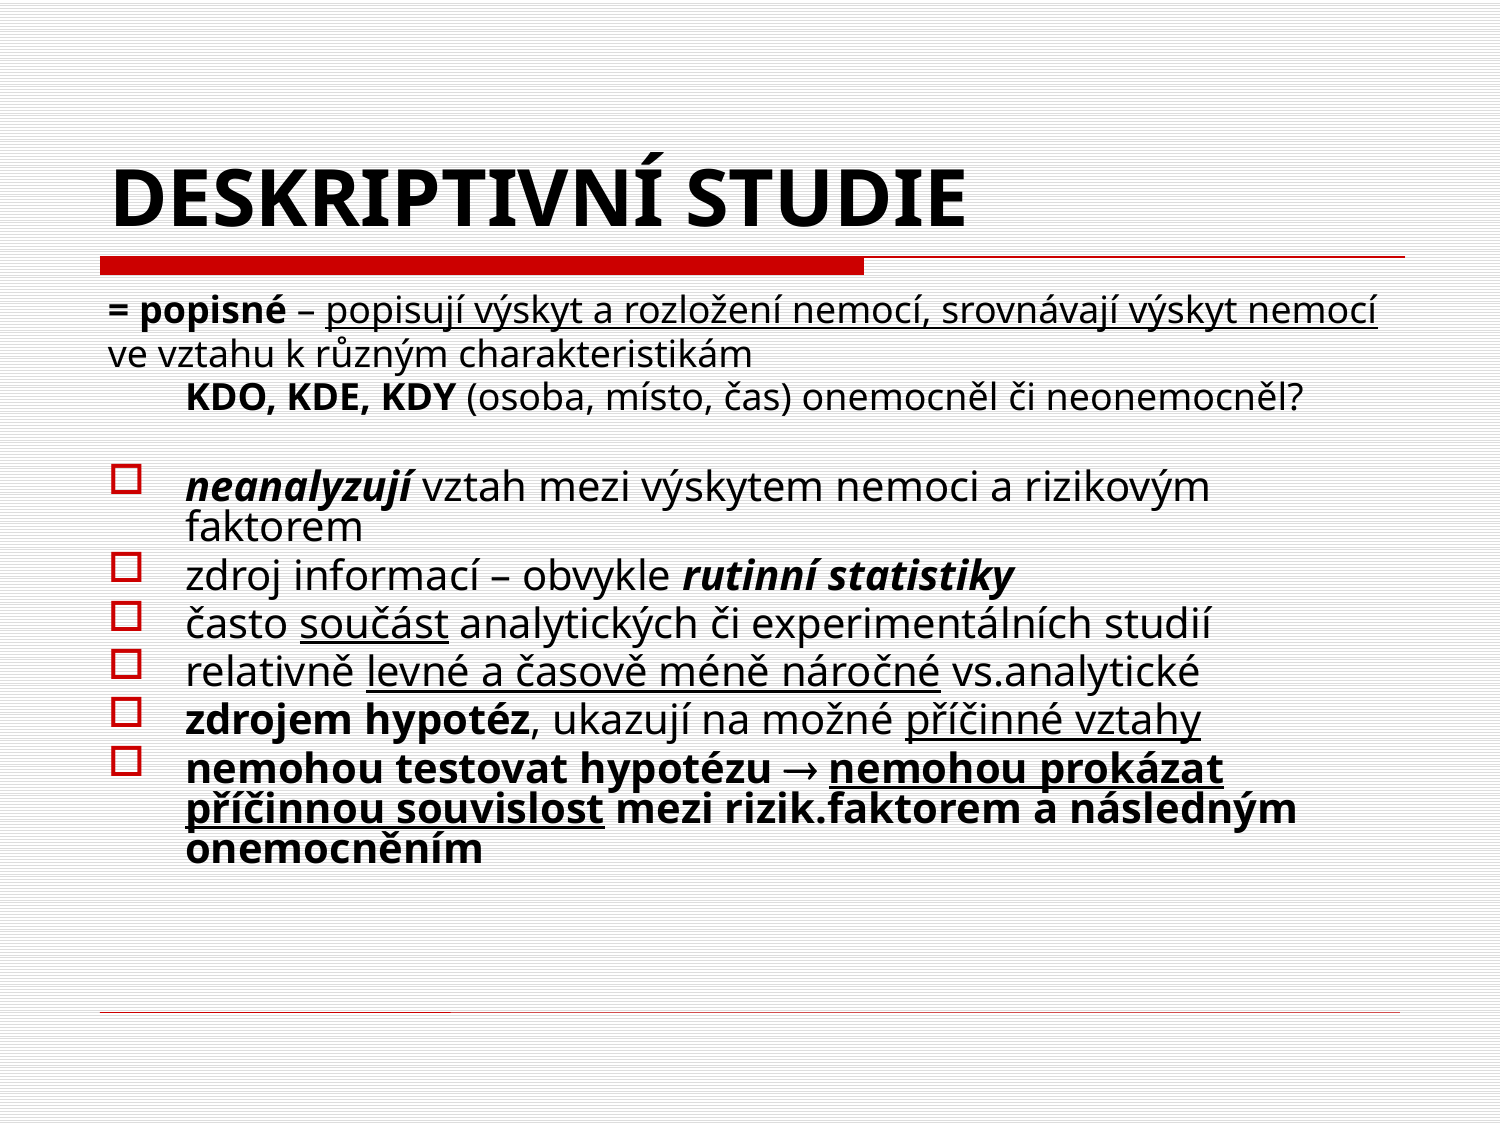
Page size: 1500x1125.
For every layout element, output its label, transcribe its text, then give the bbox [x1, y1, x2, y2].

title DESKRIPTIVNÍ STUDIE [93, 49, 1407, 250]
list = popisné – popisují výskyt a rozložení nemocí, srovnávají výskyt nemocí ve vztahu k různým charakteristikám KDO, KDE, KDY (osoba, místo, čas) onemocněl či neonemocněl? neanalyzují vztah mezi výskytem nemoci a rizikovým faktorem zdroj informací – obvykle rutinní statistiky často součást analytických či experimentálních studií relativně levné a časově méně náročné vs.analytické zdrojem hypotéz, ukazují na možné příčinné vztahy nemohou testovat hypotézu  nemohou prokázat příčinnou souvislost mezi rizik.faktorem a následným onemocněním [92, 287, 1406, 988]
